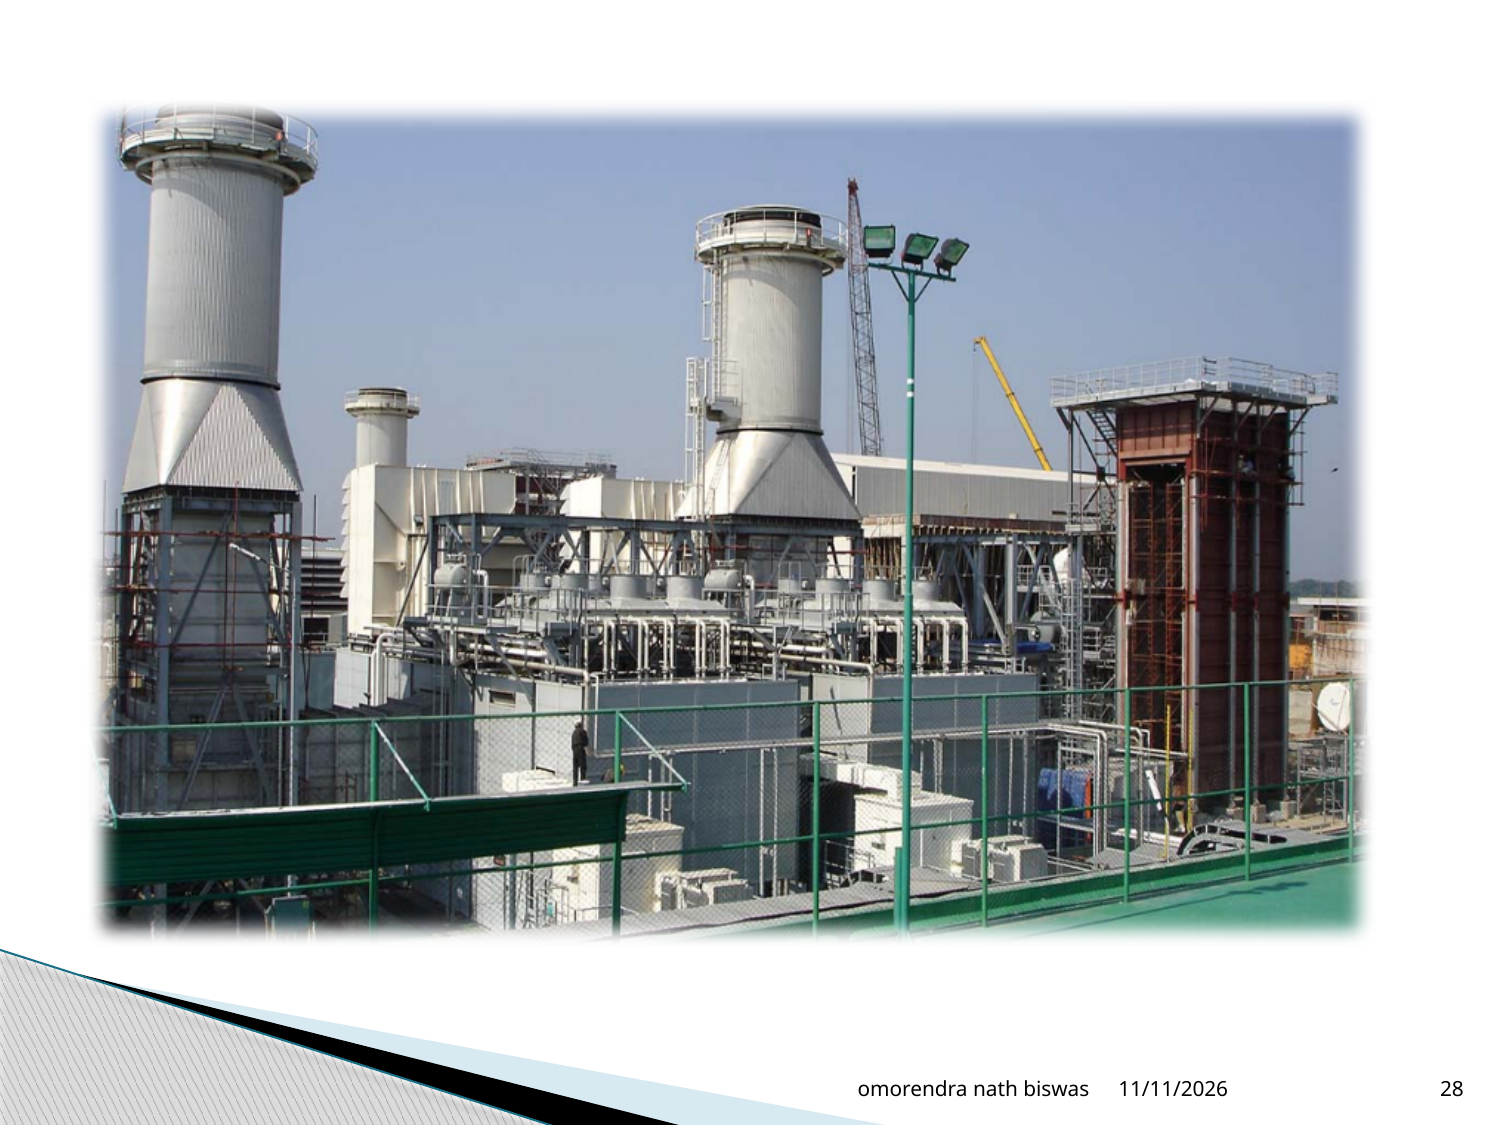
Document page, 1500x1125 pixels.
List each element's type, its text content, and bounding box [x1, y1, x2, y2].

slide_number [1105, 1051, 1418, 1112]
slide_number 28 [1418, 1051, 1479, 1112]
picture [87, 99, 1376, 947]
footer omorendra nath biswas [718, 1051, 1105, 1112]
